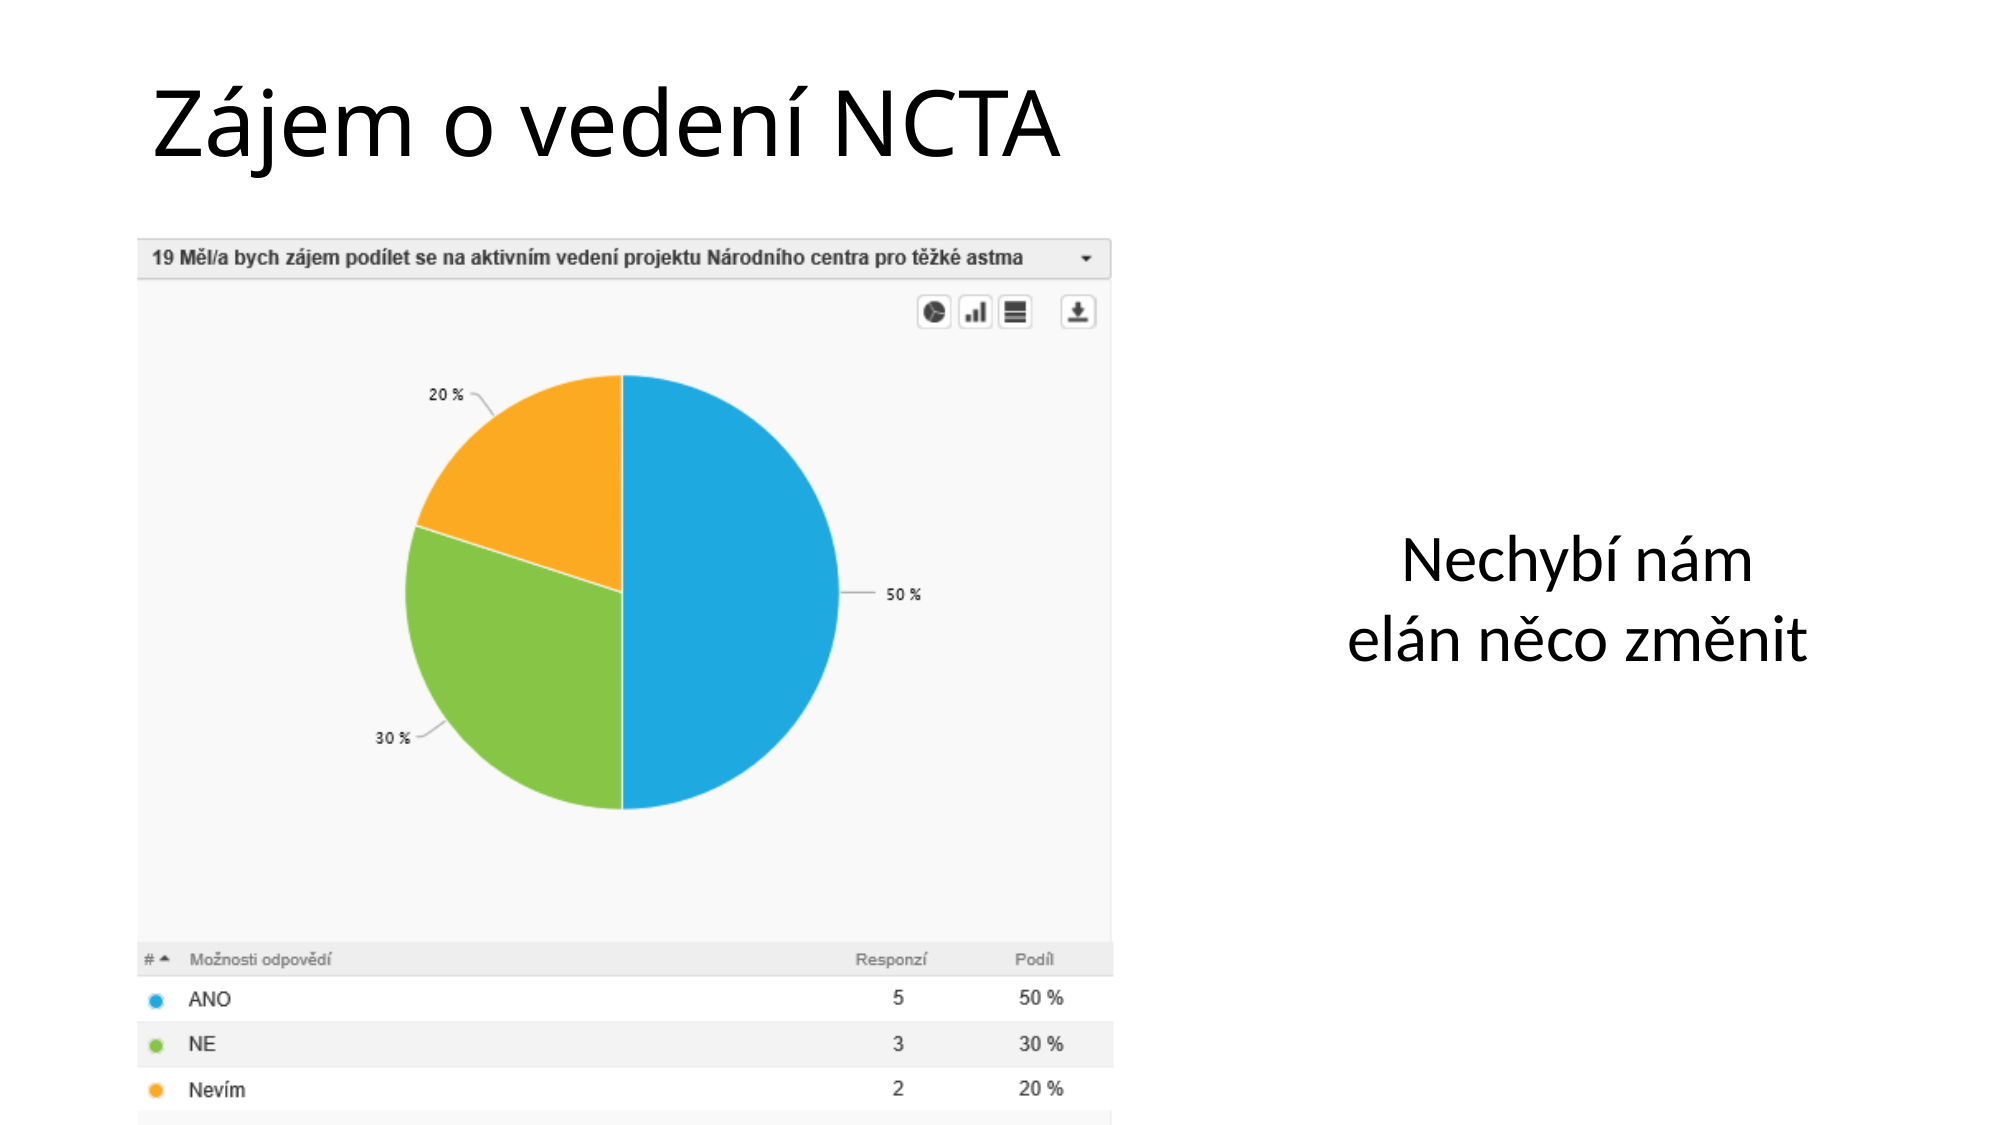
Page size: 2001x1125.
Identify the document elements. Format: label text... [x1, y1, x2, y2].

title Zájem o vedení NCTA [137, 18, 1863, 236]
picture [137, 235, 1120, 1125]
text_box Nechybí nám elán něco změnit [1326, 507, 1830, 683]
